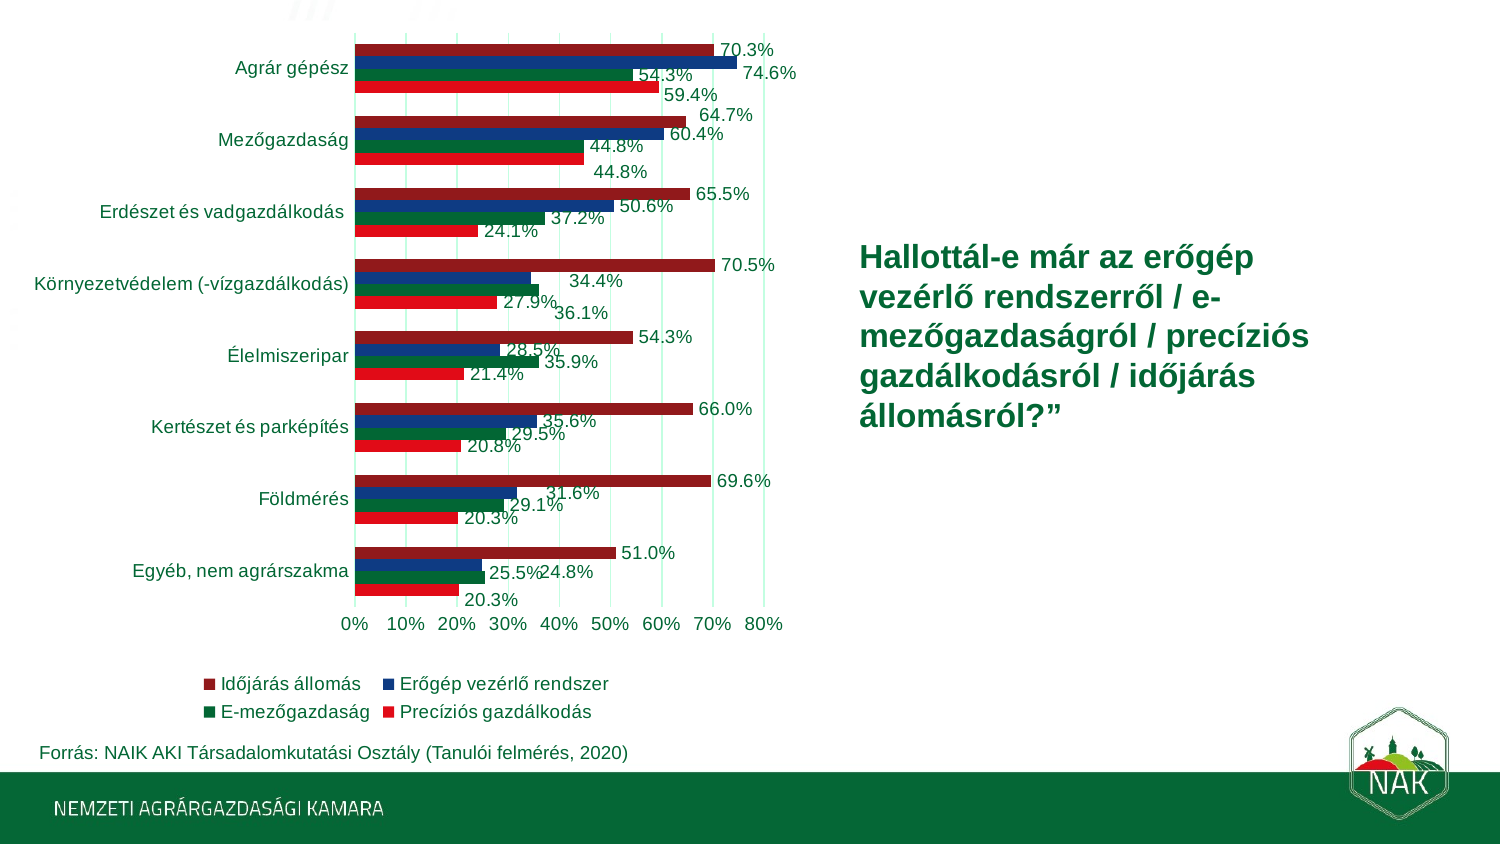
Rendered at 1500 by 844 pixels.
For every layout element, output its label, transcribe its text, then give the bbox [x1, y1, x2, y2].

chart [17, 19, 798, 730]
picture [0, 0, 1500, 844]
text_box Forrás: NAIK AKI Társadalomkutatási Osztály (Tanulói felmérés, 2020) [17, 729, 1135, 772]
text_box Hallottál-e már az erőgép vezérlő rendszerről / e-mezőgazdaságról / precíziós gazdálkodásról / időjárás állomásról?” [844, 227, 1327, 442]
